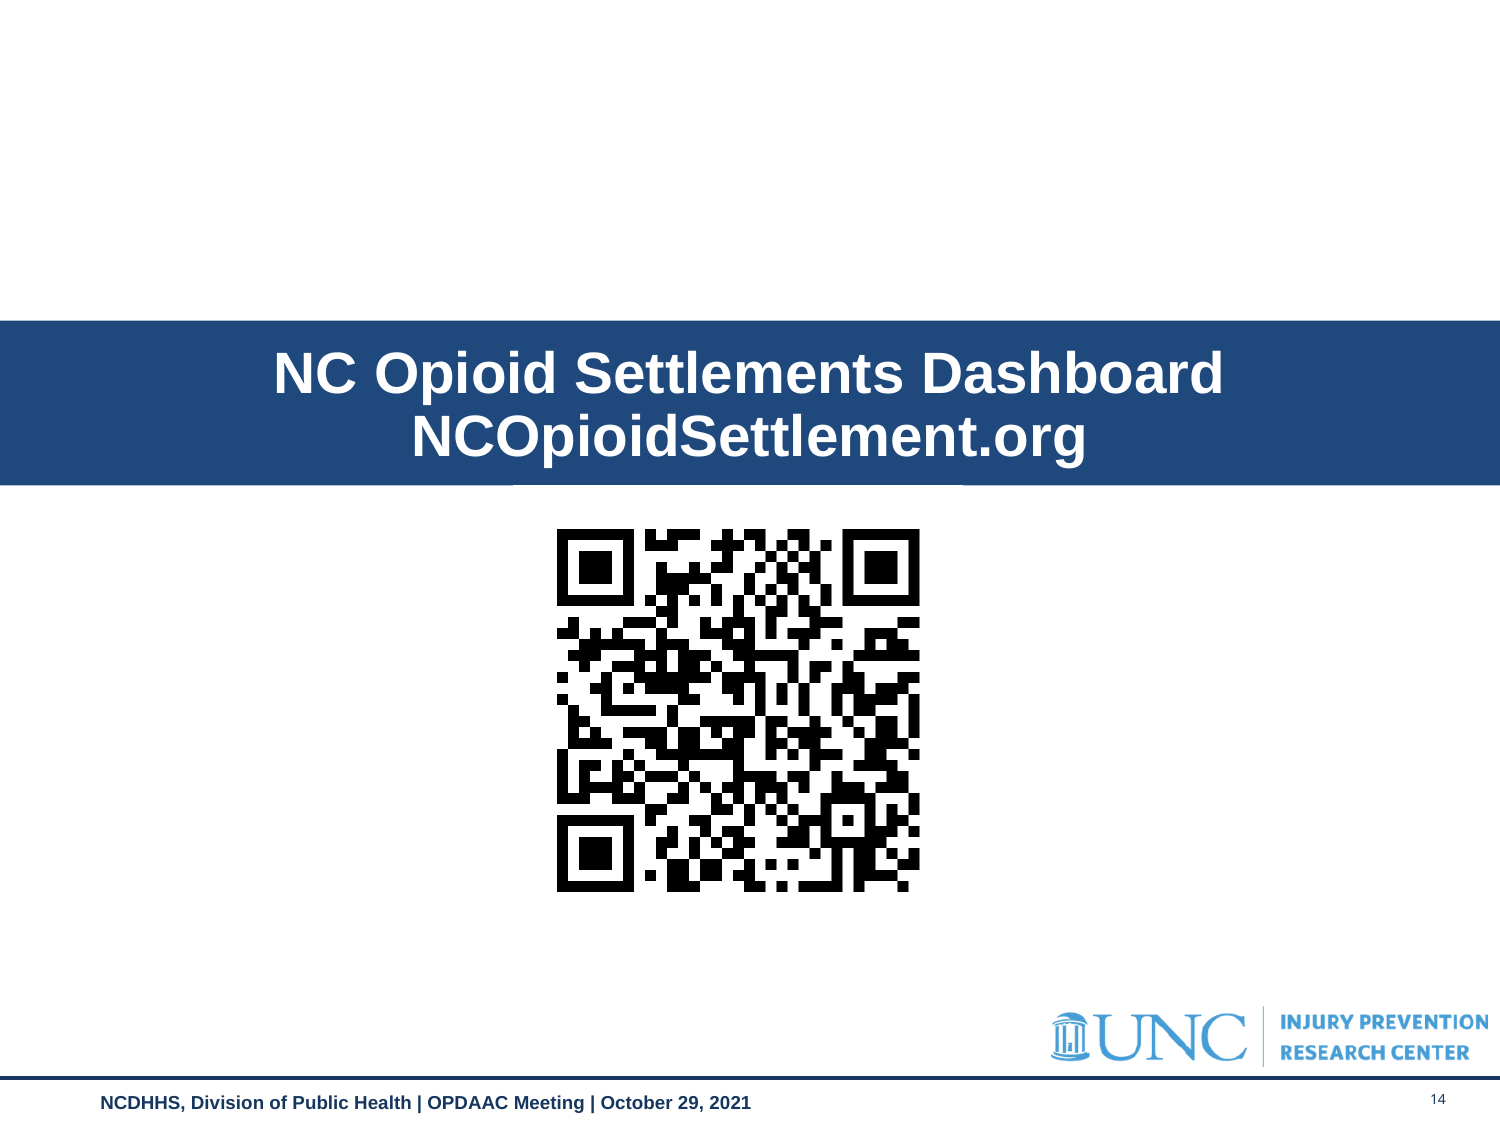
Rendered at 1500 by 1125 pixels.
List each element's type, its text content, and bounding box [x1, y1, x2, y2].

picture [1051, 1006, 1488, 1067]
title NC Opioid Settlements Dashboard NCOpioidSettlement.org [36, 335, 1464, 471]
picture [512, 485, 963, 936]
text_box [0, 320, 1500, 486]
